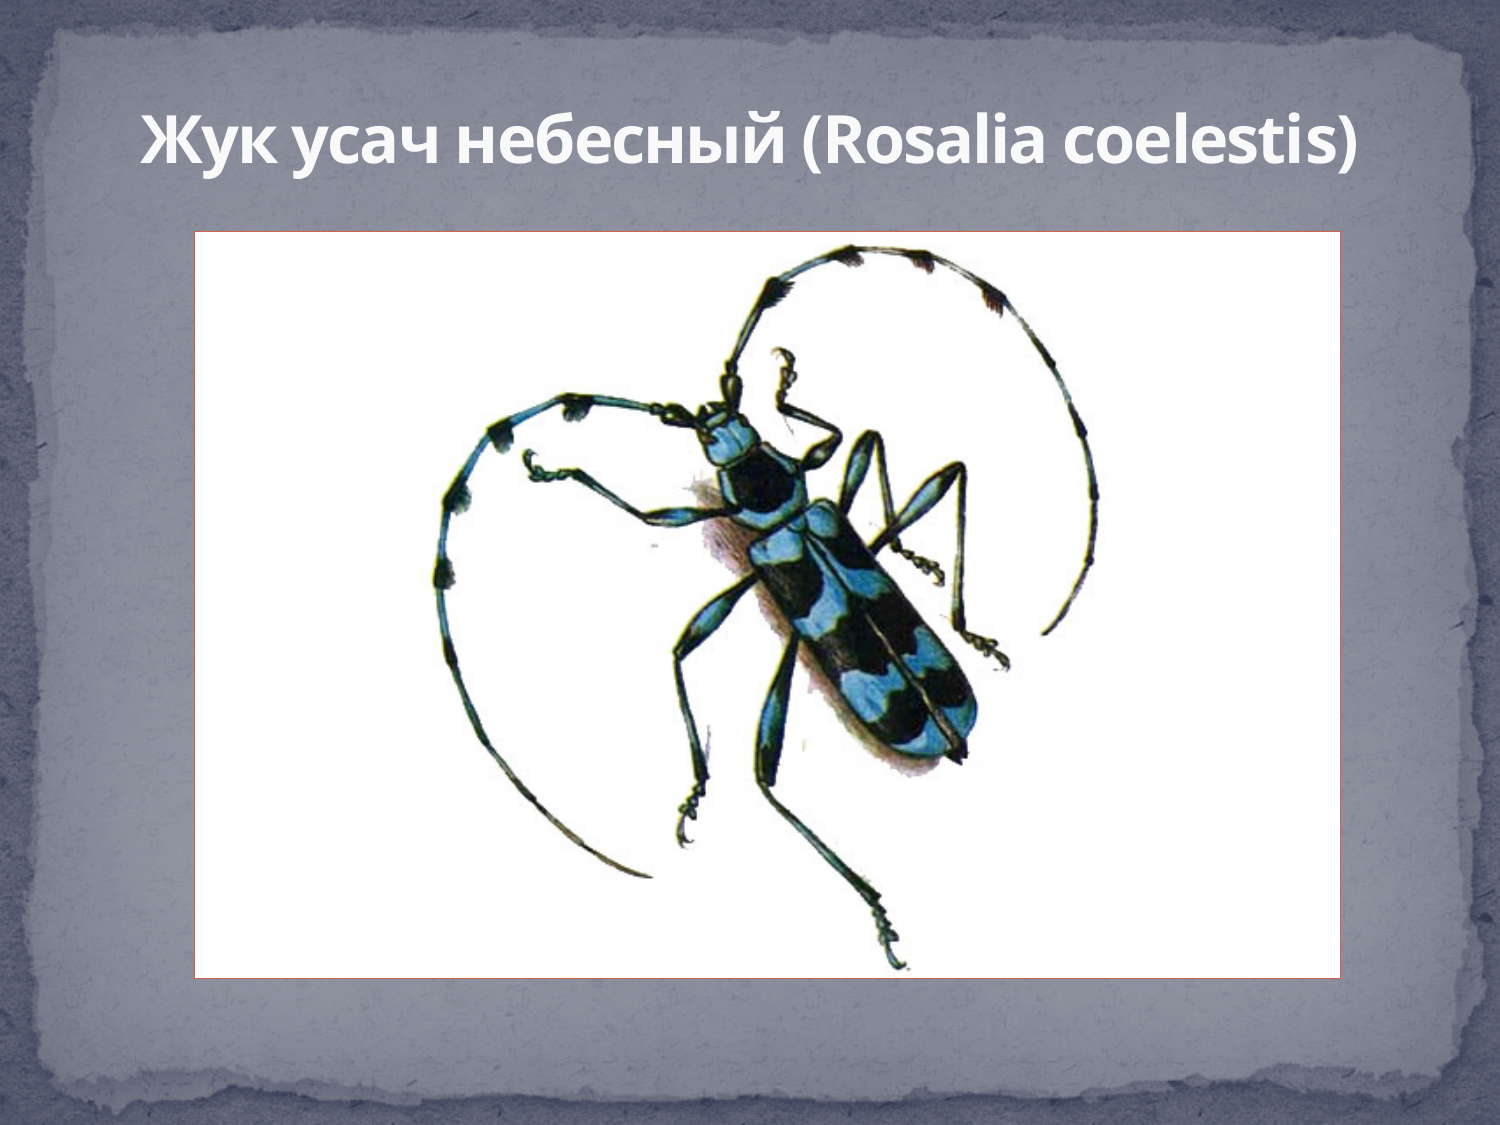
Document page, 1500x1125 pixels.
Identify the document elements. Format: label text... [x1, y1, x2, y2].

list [194, 231, 1341, 979]
title Жук усач небесный (Rosalia coelestis) [74, 24, 1425, 185]
